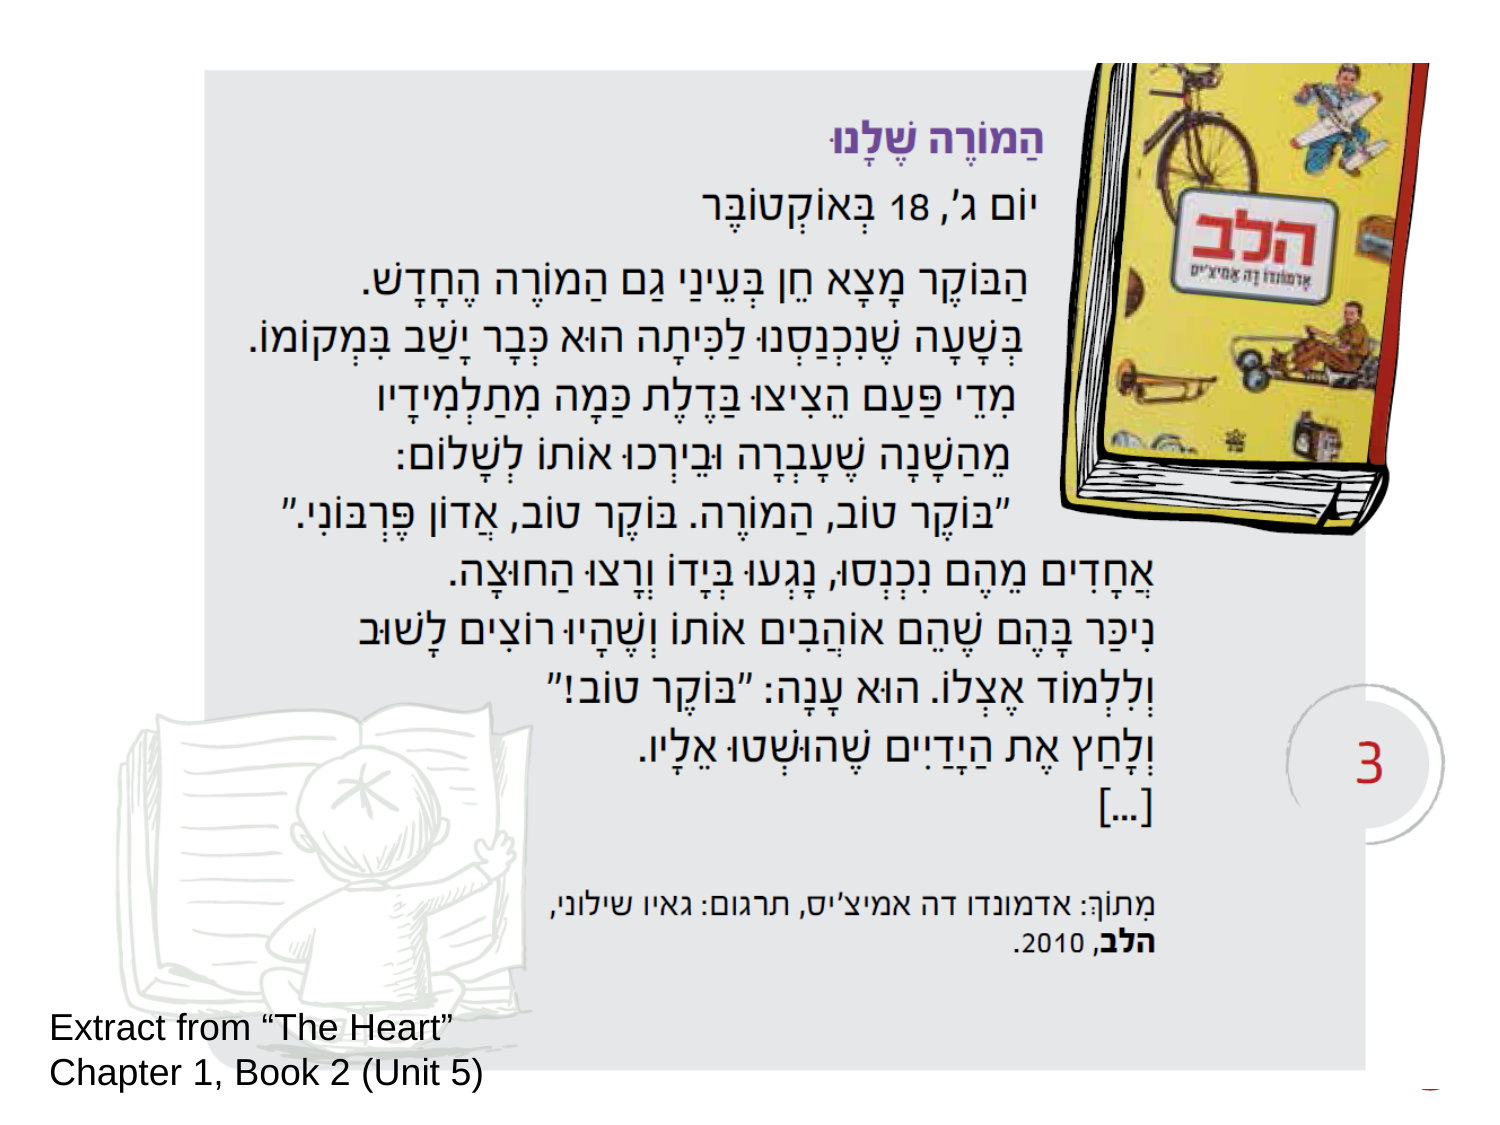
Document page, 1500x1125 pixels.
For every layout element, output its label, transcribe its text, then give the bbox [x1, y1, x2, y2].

text_box Extract from “The Heart” Chapter 1, Book 2 (Unit 5) [34, 995, 785, 1100]
picture [96, 63, 1463, 1088]
